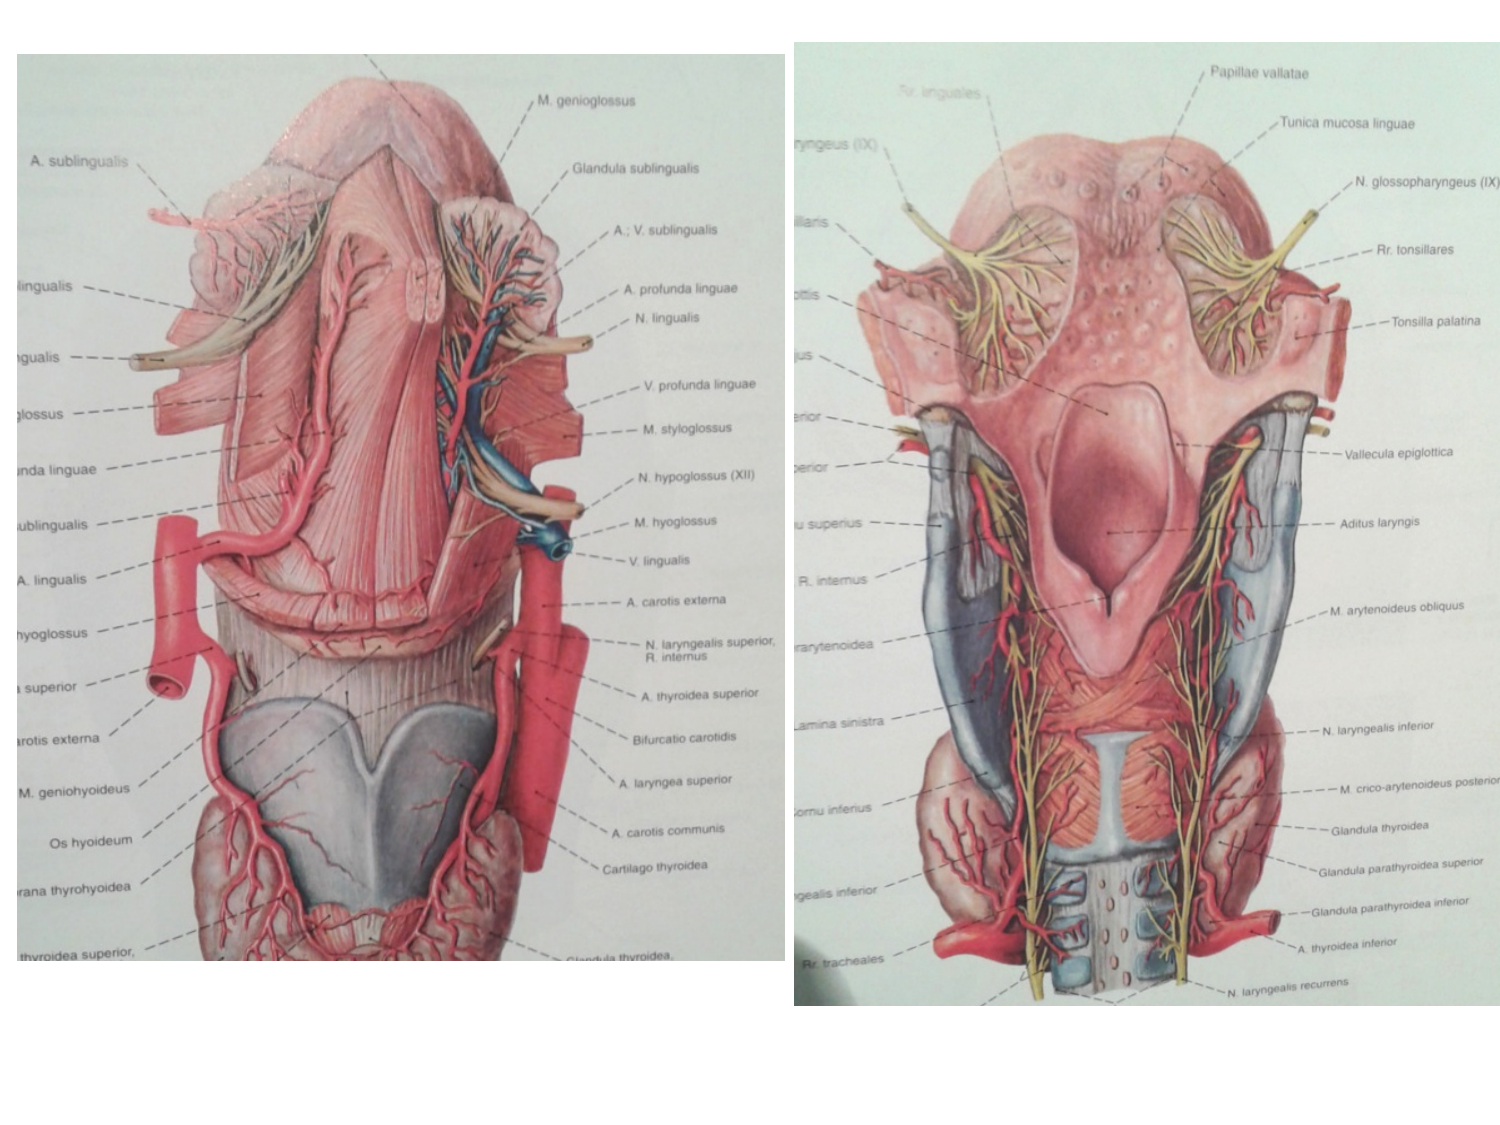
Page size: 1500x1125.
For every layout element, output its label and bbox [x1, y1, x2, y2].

picture [17, 54, 785, 962]
picture [794, 42, 1500, 1007]
